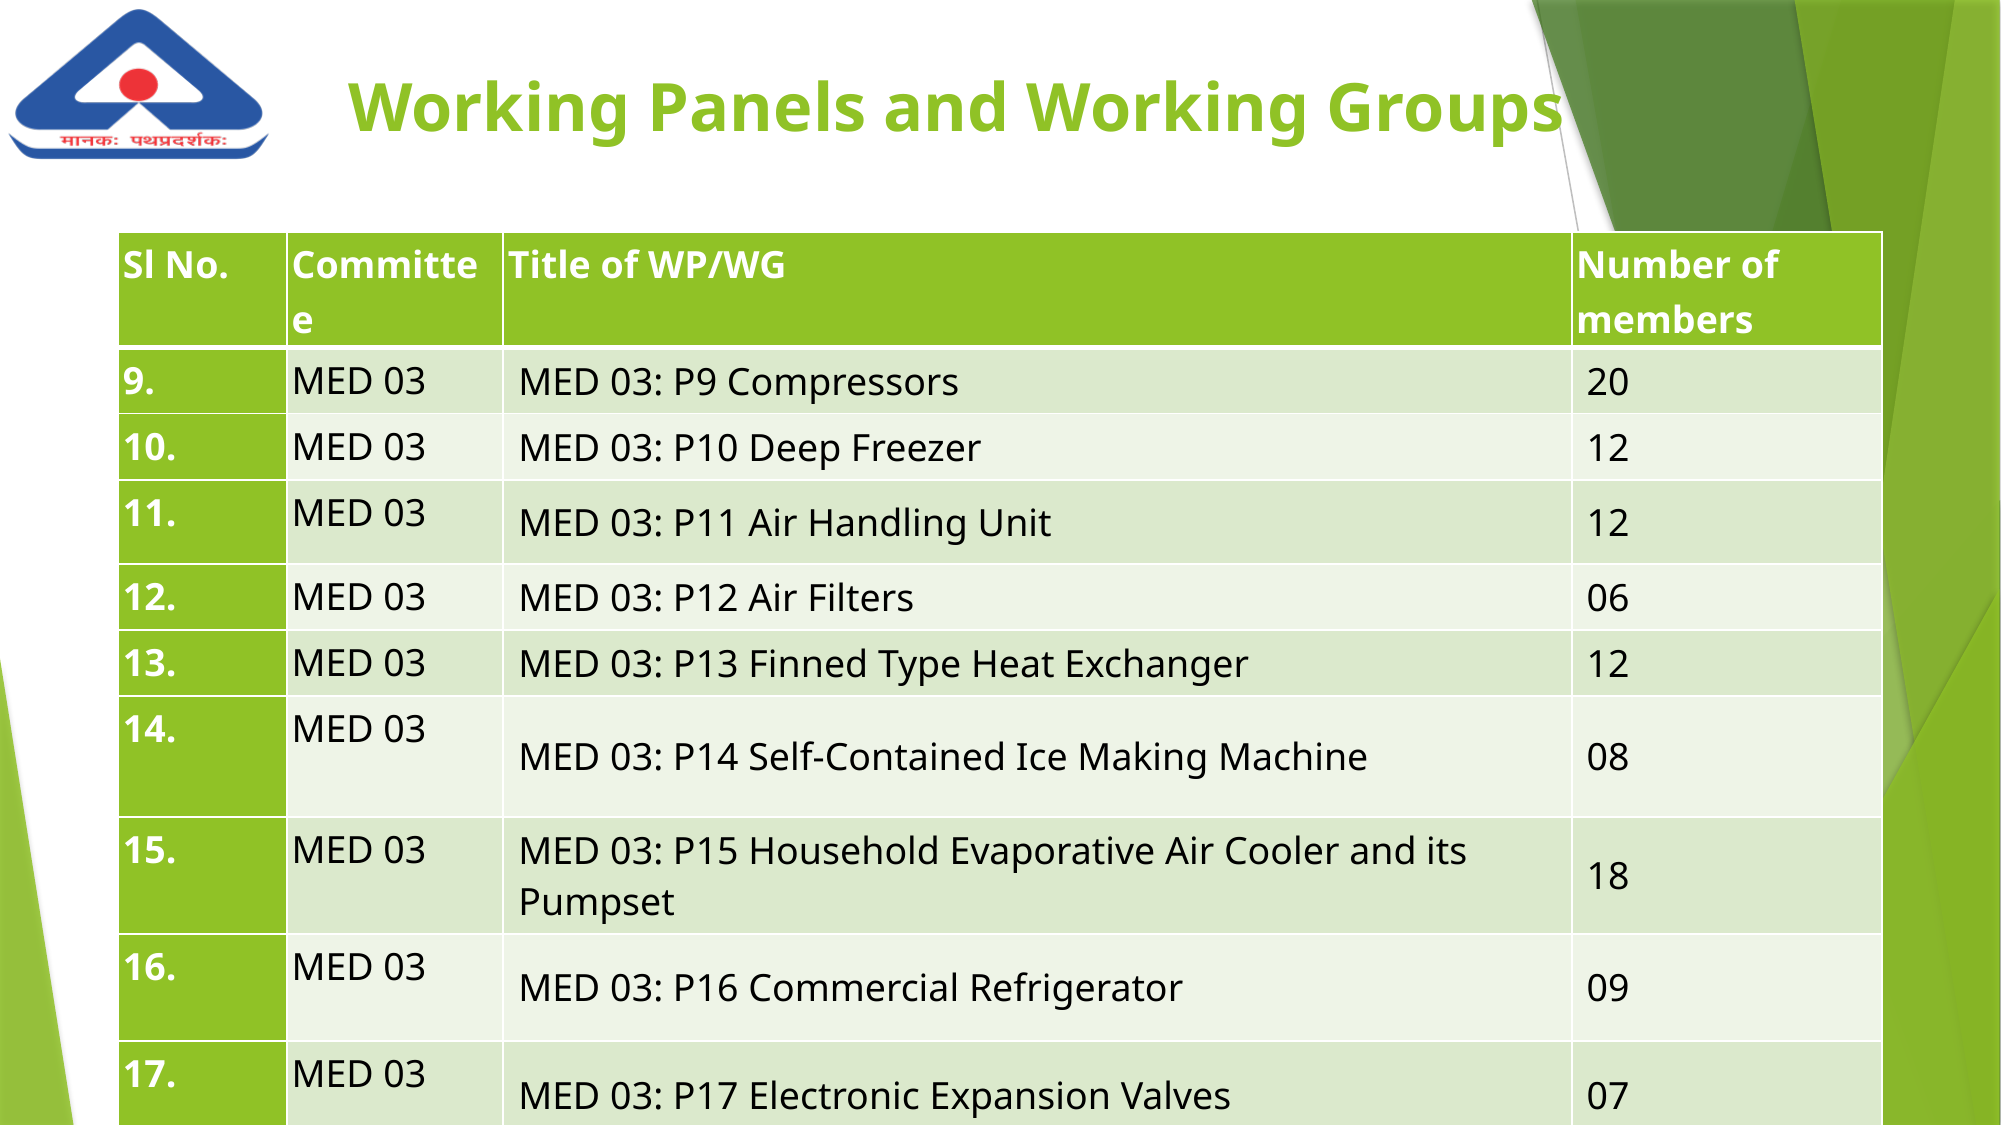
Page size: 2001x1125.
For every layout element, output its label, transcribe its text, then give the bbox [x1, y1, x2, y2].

table_cell 08 [1573, 697, 1881, 816]
table_cell 12 [1573, 481, 1881, 563]
table_cell 18 [1573, 818, 1881, 933]
table_header Sl No. [119, 275, 286, 345]
table_cell 09 [1573, 935, 1881, 1040]
table_cell MED 03: P12 Air Filters [504, 565, 1571, 629]
table_cell MED 03 [288, 350, 502, 413]
table_cell MED 03 [288, 631, 502, 695]
table_cell MED 03: P13 Finned Type Heat Exchanger [504, 631, 1571, 695]
table_cell MED 03: P17 Electronic Expansion Valves [504, 1042, 1571, 1125]
table_cell 06 [1573, 565, 1881, 629]
table_header Committee [288, 275, 502, 345]
table_cell MED 03: P16 Commercial Refrigerator [504, 935, 1571, 1040]
table_cell MED 03 [288, 697, 502, 816]
table_cell 13. [119, 631, 286, 695]
table_cell MED 03 [288, 818, 502, 933]
table_cell MED 03: P15 Household Evaporative Air Cooler and its Pumpset [504, 818, 1571, 933]
table_cell MED 03 [288, 565, 502, 629]
table_cell 10. [119, 414, 286, 479]
title Working Panels and Working Groups [13, 57, 1900, 275]
table_cell 15. [119, 818, 286, 933]
table_cell MED 03: P10 Deep Freezer [504, 414, 1571, 479]
picture [0, 2, 275, 167]
table_header Title of WP/WG [504, 275, 1571, 345]
table_cell 07 [1573, 1042, 1881, 1125]
table_cell MED 03: P9 Compressors [504, 350, 1571, 413]
table_cell 12 [1573, 631, 1881, 695]
table_cell 17. [119, 1042, 286, 1125]
table_cell MED 03 [288, 414, 502, 479]
table_cell 11. [119, 481, 286, 563]
table_cell 9. [119, 350, 286, 413]
table_cell MED 03: P11 Air Handling Unit [504, 481, 1571, 563]
table_cell 16. [119, 935, 286, 1040]
table_cell 12 [1573, 414, 1881, 479]
table_cell MED 03 [288, 935, 502, 1040]
table_cell 20 [1573, 350, 1881, 413]
table_cell MED 03 [288, 1042, 502, 1125]
table_cell MED 03 [288, 481, 502, 563]
table_header Number of members [1573, 275, 1881, 345]
table_cell 14. [119, 697, 286, 816]
table_cell MED 03: P14 Self-Contained Ice Making Machine [504, 697, 1571, 816]
table_cell 12. [119, 565, 286, 629]
